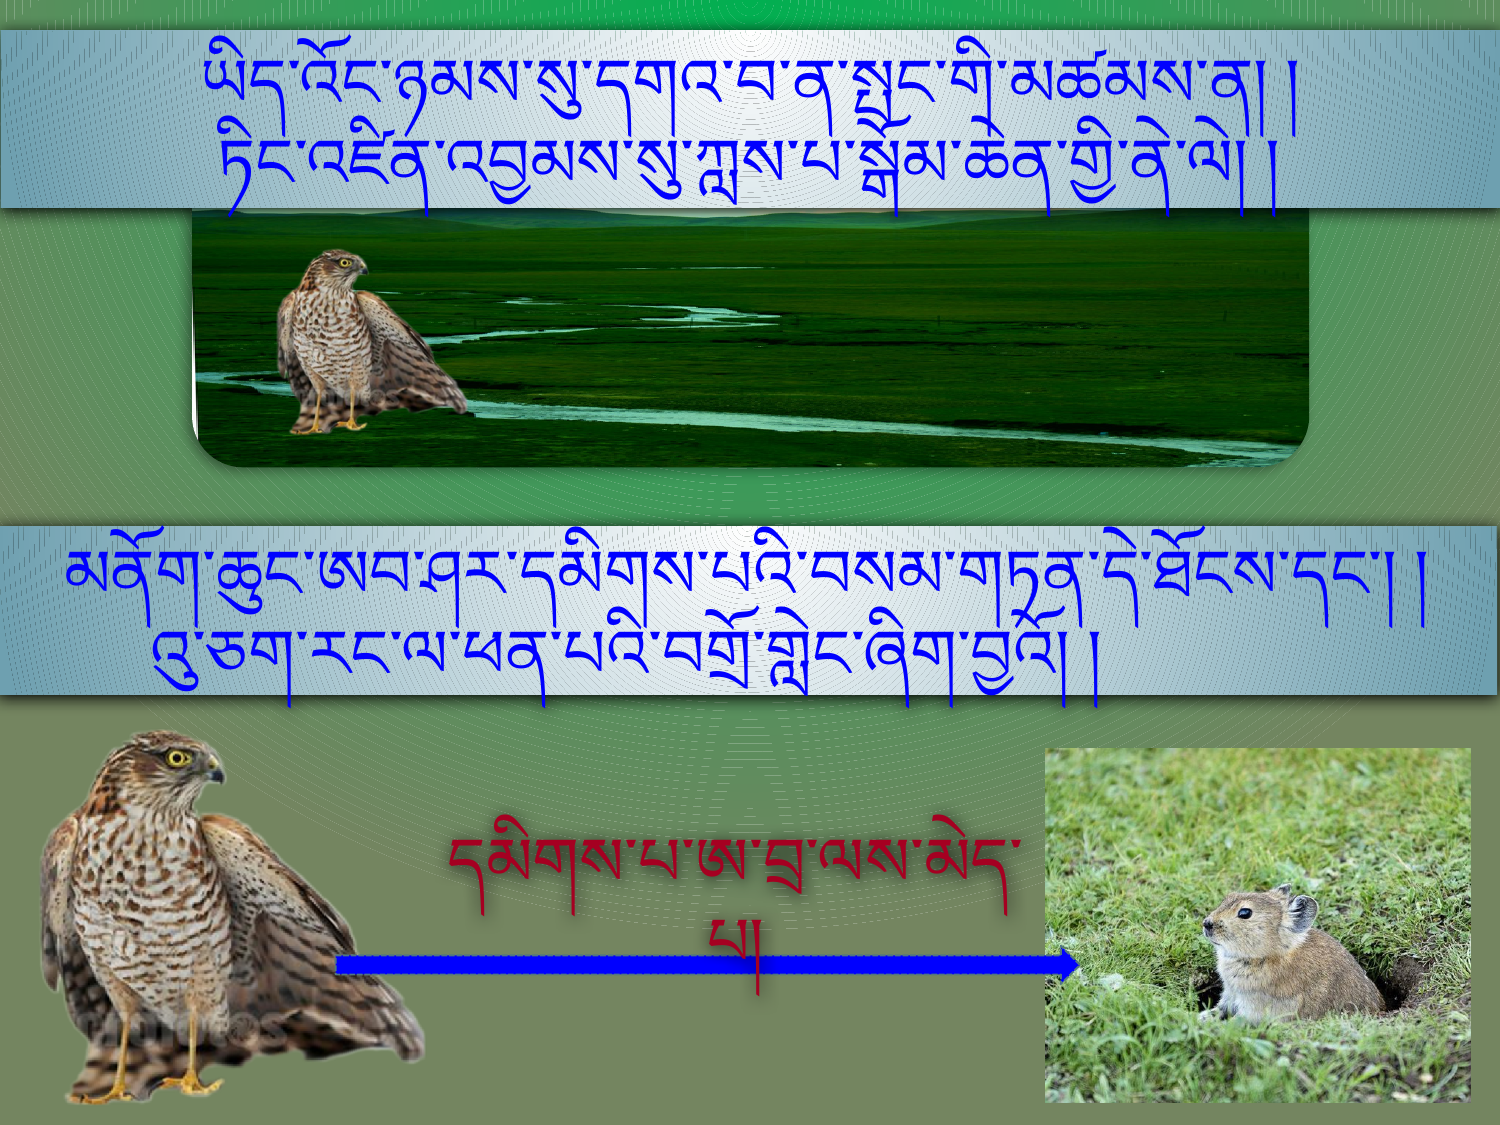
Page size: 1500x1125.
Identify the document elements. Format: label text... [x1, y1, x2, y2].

picture [17, 694, 427, 1125]
picture [1045, 748, 1471, 1103]
text_box མནོག་ཆུང་ཨབ་ཤར་དམིགས་པའི་བསམ་གཏན་དེ་ཐོངས་དང་། ། འུ་ཅག་རང་ལ་ཕན་པའི་བགྲོ་གླེང་ཞིག་བྱའོ། ། [0, 526, 1498, 695]
picture [191, 160, 1310, 503]
text_box དམིགས་པ་ཨ་བྲ་ལས་མེད་པ། [431, 841, 1038, 957]
text_box ཡིད་འོང་ཉམས་སུ་དགའ་བ་ན་སྤང་གི་མཚམས་ན། ། ཏིང་འཛིན་འབྱམས་སུ་ཀླས་པ་སྒོམ་ཆེན་གྱི་ནེ་ལེ། ། [0, 30, 1500, 208]
